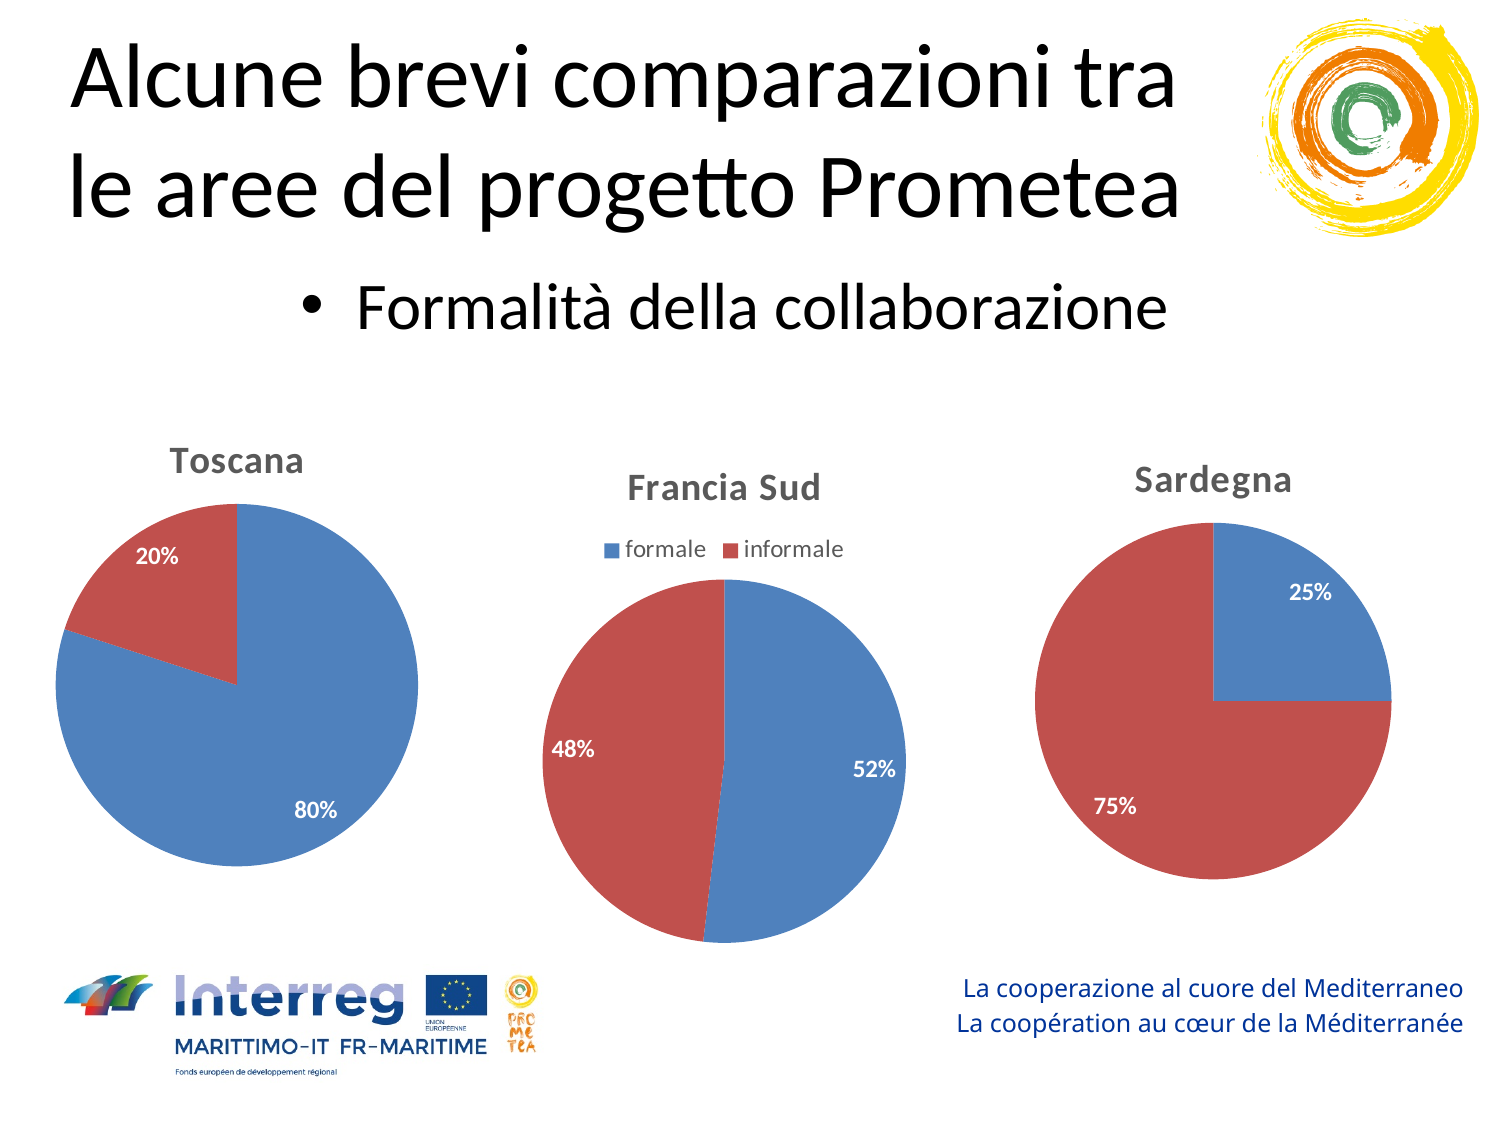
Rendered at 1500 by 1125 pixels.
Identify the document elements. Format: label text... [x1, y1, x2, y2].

title Alcune brevi comparazioni tra le aree del progetto Prometea [17, 42, 1233, 210]
chart [0, 415, 993, 954]
list Formalità della collaborazione [29, 255, 1442, 954]
picture [1239, 0, 1500, 249]
picture [51, 963, 550, 1083]
text_box La cooperazione al cuore del Mediterraneo La coopération au cœur de la Méditerranée [832, 965, 1480, 1058]
chart [997, 434, 1430, 889]
